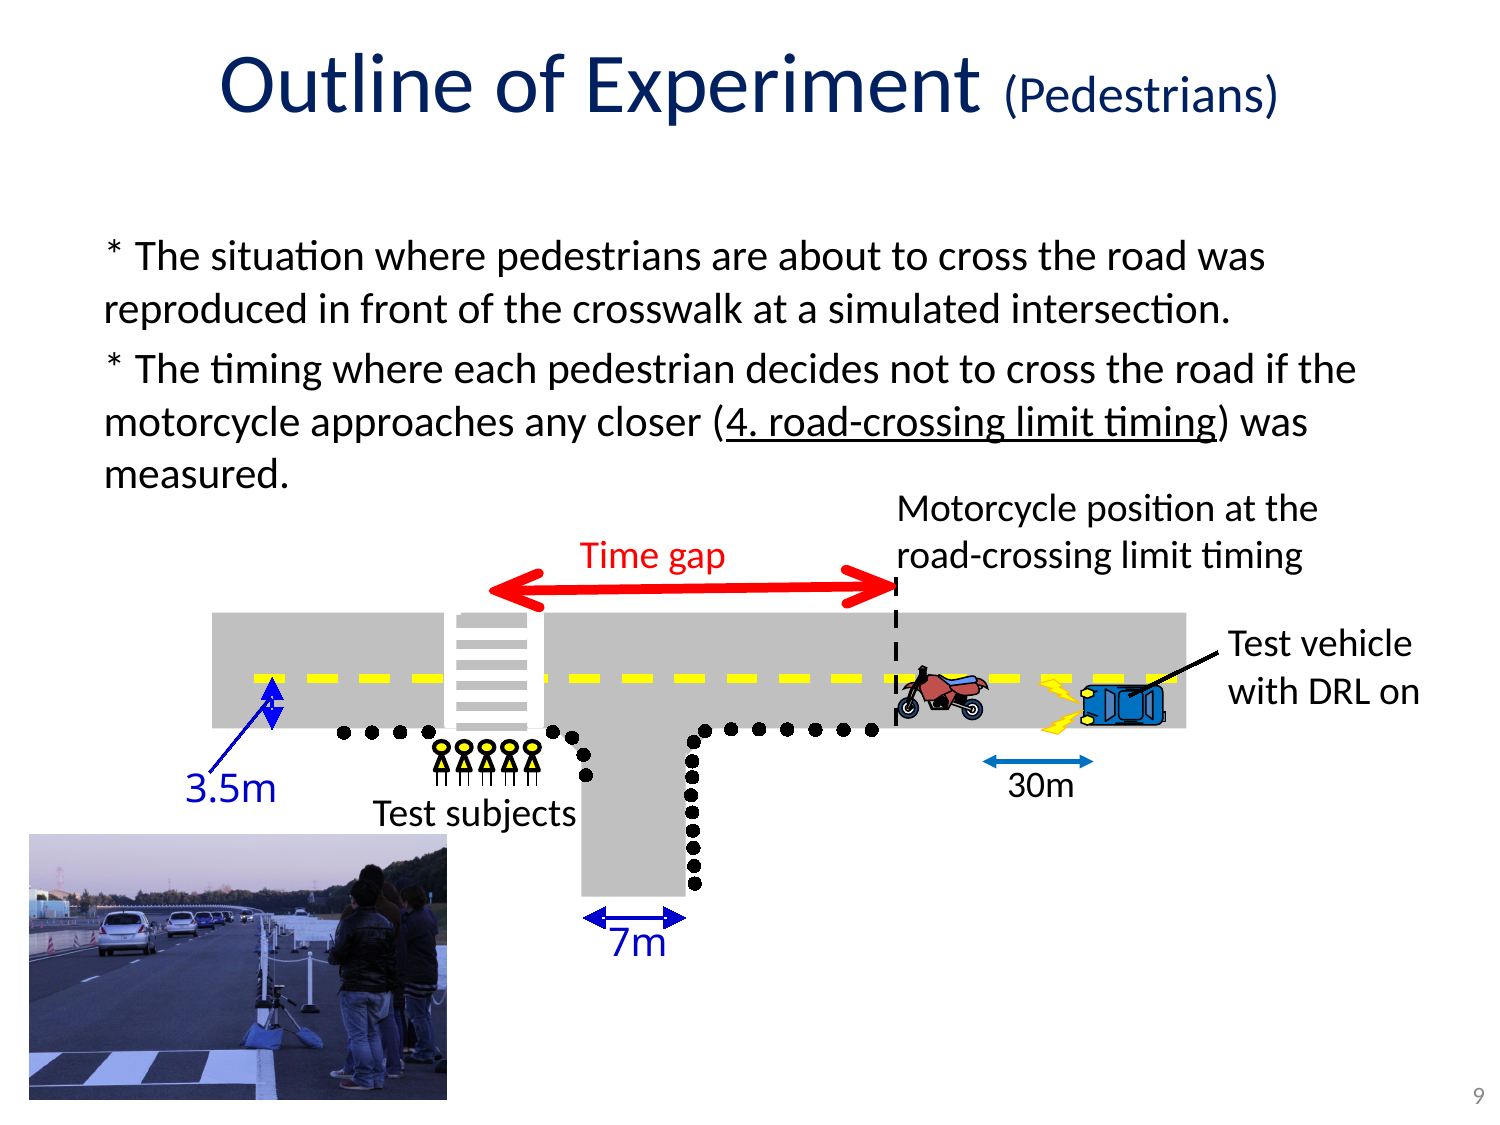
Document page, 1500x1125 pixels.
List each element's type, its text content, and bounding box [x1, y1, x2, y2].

text_box [752, 722, 766, 736]
text_box [836, 723, 851, 737]
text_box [524, 740, 540, 787]
text_box [546, 725, 560, 739]
text_box [1035, 677, 1075, 705]
text_box [901, 612, 1187, 729]
text_box [784, 726, 791, 733]
text_box [582, 772, 589, 779]
text_box Motorcycle position at the road-crossing limit timing [896, 481, 1365, 577]
text_box [702, 728, 709, 734]
text_box [261, 677, 284, 730]
text_box 7m [608, 917, 668, 965]
list * The situation where pedestrians are about to cross the road was reproduced in front of the crosswalk at a simulated intersection. * The timing where each pedestrian decides not to cross the road if the motorcycle approaches any closer (4. road-crossing limit timing) was measured. [88, 219, 1400, 511]
text_box [1146, 674, 1167, 683]
text_box [689, 758, 696, 765]
text_box [709, 724, 718, 730]
text_box [337, 726, 351, 740]
text_box [688, 792, 694, 799]
text_box 30m [992, 769, 1091, 813]
text_box [685, 805, 699, 819]
text_box [558, 726, 584, 751]
text_box Test subjects [372, 786, 578, 835]
text_box [831, 674, 862, 683]
text_box [689, 827, 696, 834]
text_box [728, 726, 735, 733]
text_box [579, 768, 593, 782]
text_box [581, 638, 686, 897]
text_box [583, 906, 686, 929]
text_box [421, 725, 436, 739]
text_box [688, 876, 702, 891]
text_box [393, 725, 407, 739]
text_box [840, 726, 847, 733]
text_box [808, 723, 823, 737]
text_box [212, 612, 442, 729]
text_box [686, 841, 701, 855]
text_box [1039, 710, 1075, 737]
text_box [341, 729, 347, 736]
text_box [684, 788, 698, 802]
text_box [901, 666, 988, 720]
text_box [724, 722, 738, 736]
text_box [686, 724, 704, 756]
text_box [307, 674, 338, 683]
text_box [425, 729, 432, 736]
text_box [412, 674, 441, 683]
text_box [433, 740, 450, 787]
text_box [501, 740, 518, 787]
text_box [359, 674, 390, 683]
text_box [690, 844, 697, 851]
text_box [727, 674, 757, 683]
text_box [780, 722, 794, 737]
text_box [365, 725, 379, 740]
text_box [208, 696, 272, 774]
text_box [691, 880, 698, 887]
text_box [576, 748, 591, 762]
text_box [491, 568, 891, 609]
text_box [685, 770, 699, 784]
text_box [1041, 674, 1072, 683]
text_box [689, 774, 696, 781]
text_box [549, 729, 556, 735]
text_box [682, 724, 686, 757]
text_box [369, 729, 376, 736]
text_box [992, 674, 1020, 683]
picture [29, 833, 447, 1100]
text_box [479, 740, 495, 787]
text_box [674, 674, 705, 683]
text_box [1151, 650, 1219, 683]
text_box [580, 751, 587, 758]
text_box [756, 726, 763, 733]
text_box [565, 731, 579, 745]
slide_number 8 [1149, 1065, 1500, 1125]
text_box [254, 674, 285, 683]
text_box [812, 726, 819, 733]
text_box [569, 734, 575, 741]
text_box 30m [992, 752, 1091, 761]
text_box [622, 674, 653, 683]
text_box [545, 612, 892, 729]
text_box [779, 674, 810, 683]
text_box [865, 723, 879, 737]
text_box 3.5m [185, 762, 278, 810]
text_box [1093, 674, 1124, 683]
text_box [687, 735, 701, 749]
text_box [868, 726, 875, 733]
text_box Time gap [579, 528, 727, 577]
text_box [686, 824, 700, 838]
text_box [690, 739, 697, 746]
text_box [1080, 685, 1166, 726]
title Outline of Experiment (Pedestrians) [75, 19, 1425, 138]
text_box [687, 859, 701, 873]
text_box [446, 609, 542, 732]
text_box Test vehicle with DRL on [1227, 617, 1471, 713]
text_box [689, 809, 696, 816]
text_box [685, 754, 699, 769]
text_box [691, 862, 698, 869]
text_box [397, 729, 404, 736]
text_box [698, 724, 712, 738]
text_box [884, 674, 890, 683]
text_box [569, 674, 600, 683]
text_box [1162, 675, 1177, 683]
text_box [456, 740, 472, 787]
